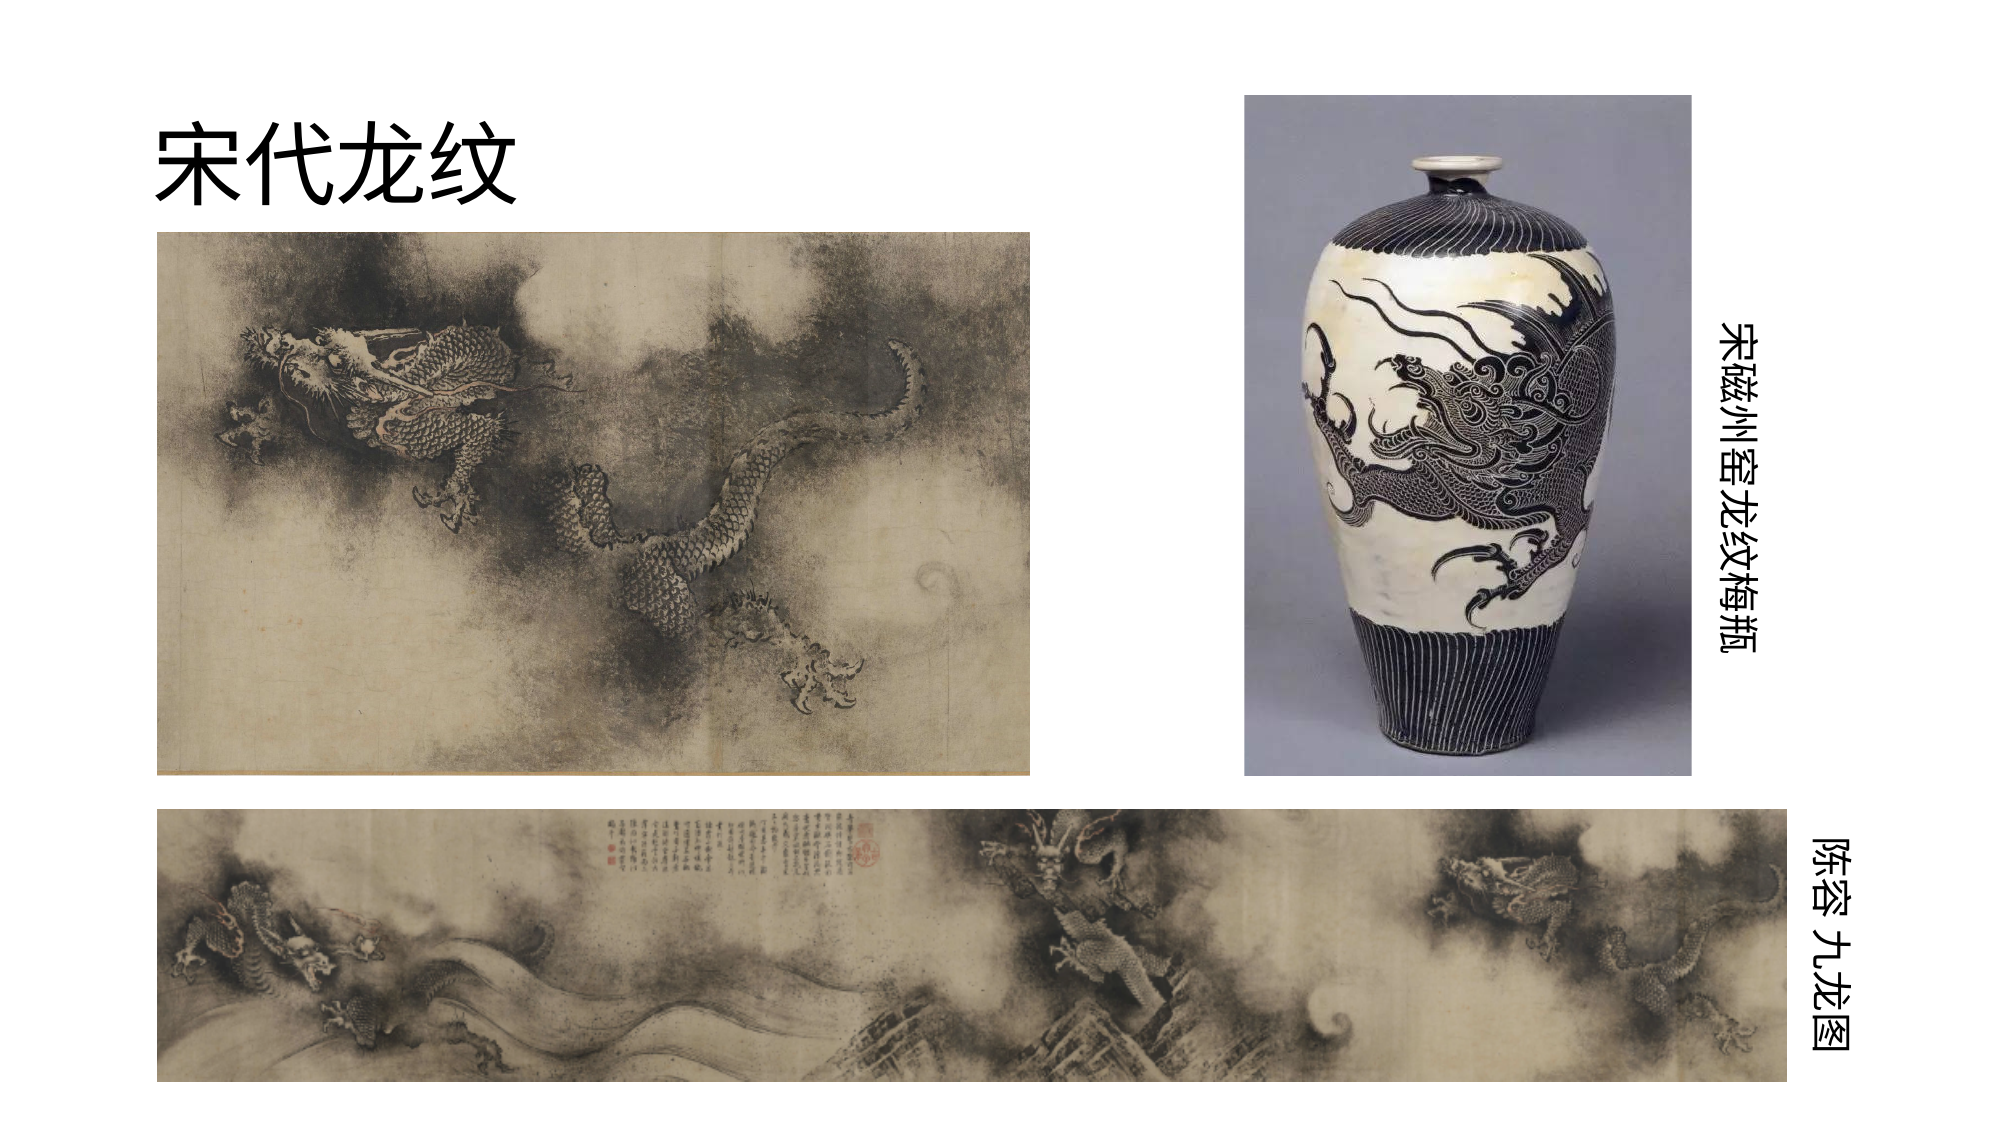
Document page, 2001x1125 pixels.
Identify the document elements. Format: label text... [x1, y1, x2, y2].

title 宋代龙纹 [137, 59, 1863, 278]
picture [157, 232, 1030, 776]
picture [1244, 95, 1692, 776]
picture [157, 809, 1787, 1082]
text_box 宋磁州窑龙纹梅瓶 [1692, 306, 1773, 678]
text_box 陈容 九龙图 [1787, 821, 1866, 1070]
